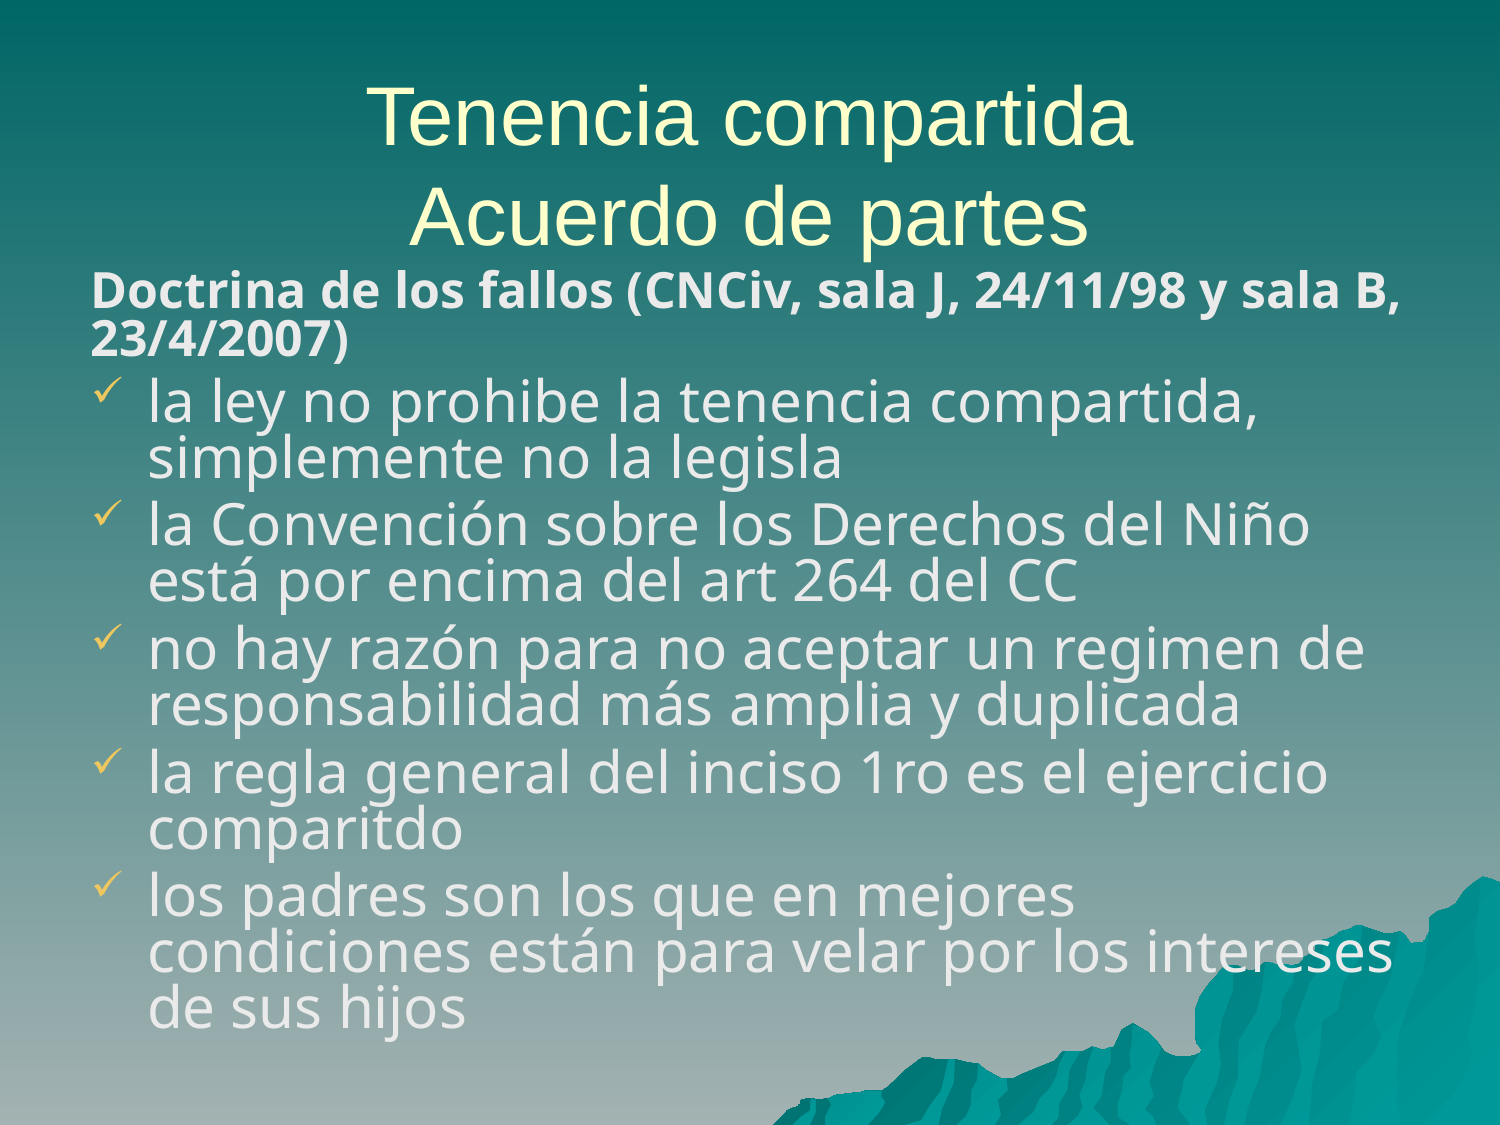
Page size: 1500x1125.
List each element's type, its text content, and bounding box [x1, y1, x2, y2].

list Doctrina de los fallos (CNCiv, sala J, 24/11/98 y sala B, 23/4/2007) la ley no prohibe la tenencia compartida, simplemente no la legisla la Convención sobre los Derechos del Niño está por encima del art 264 del CC no hay razón para no aceptar un regimen de responsabilidad más amplia y duplicada la regla general del inciso 1ro es el ejercicio comparitdo los padres son los que en mejores condiciones están para velar por los intereses de sus hijos [76, 262, 1425, 1047]
title Tenencia compartida Acuerdo de partes [75, 68, 1425, 256]
